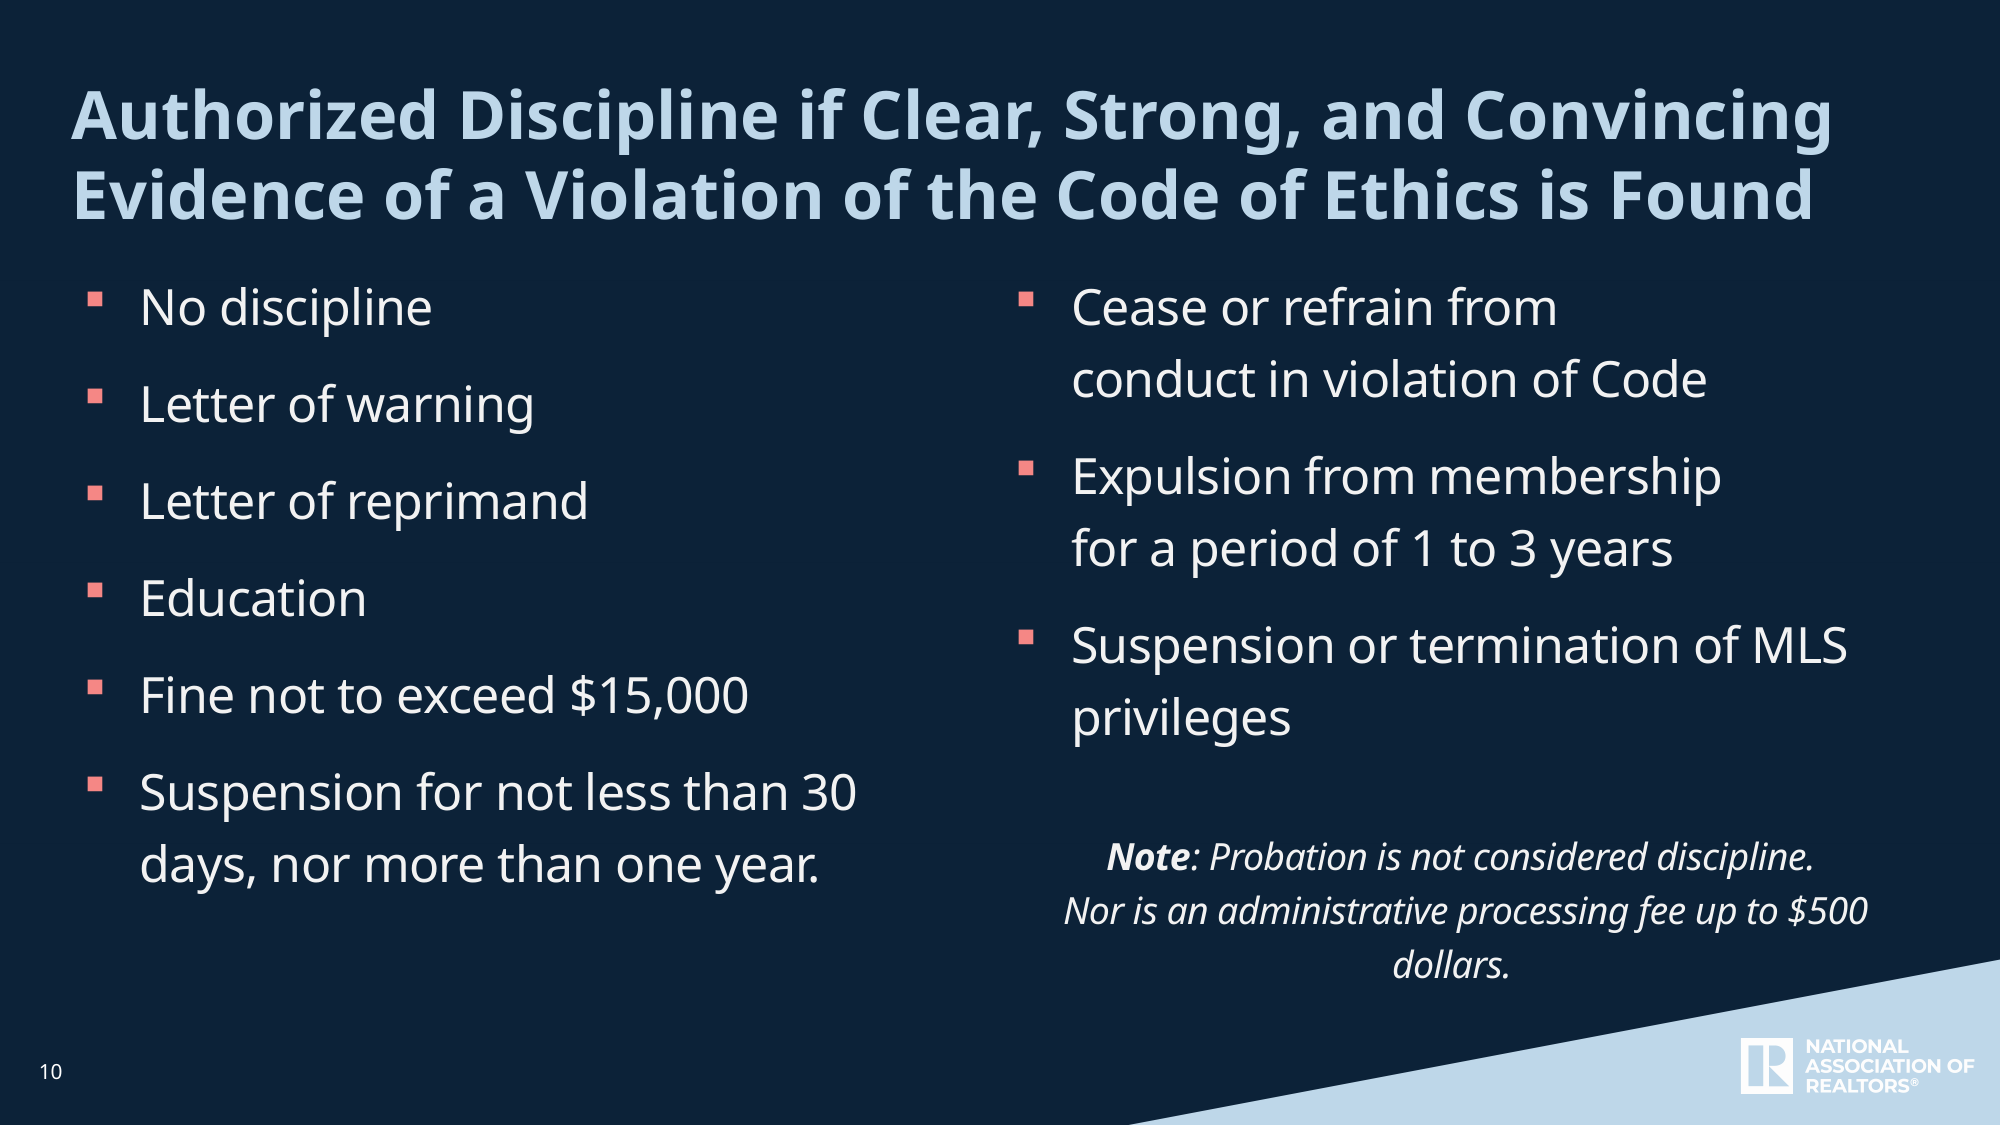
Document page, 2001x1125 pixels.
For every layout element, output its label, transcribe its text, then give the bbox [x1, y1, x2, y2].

picture [0, 0, 2000, 1125]
text_box Cease or refrain from conduct in violation of Code Expulsion from membership for a period of 1 to 3 years Suspension or termination of MLS privileges Note: Probation is not considered discipline. Nor is an administrative processing fee up to $500 dollars. [999, 256, 1932, 994]
slide_number 10 [23, 1042, 88, 1103]
text_box Authorized Discipline if Clear, Strong, and Convincing Evidence of a Violation of the Code of Ethics is Found [56, 65, 1992, 241]
text_box No discipline Letter of warning Letter of reprimand Education Fine not to exceed $15,000 Suspension for not less than 30 days, nor more than one year. [68, 255, 1000, 900]
